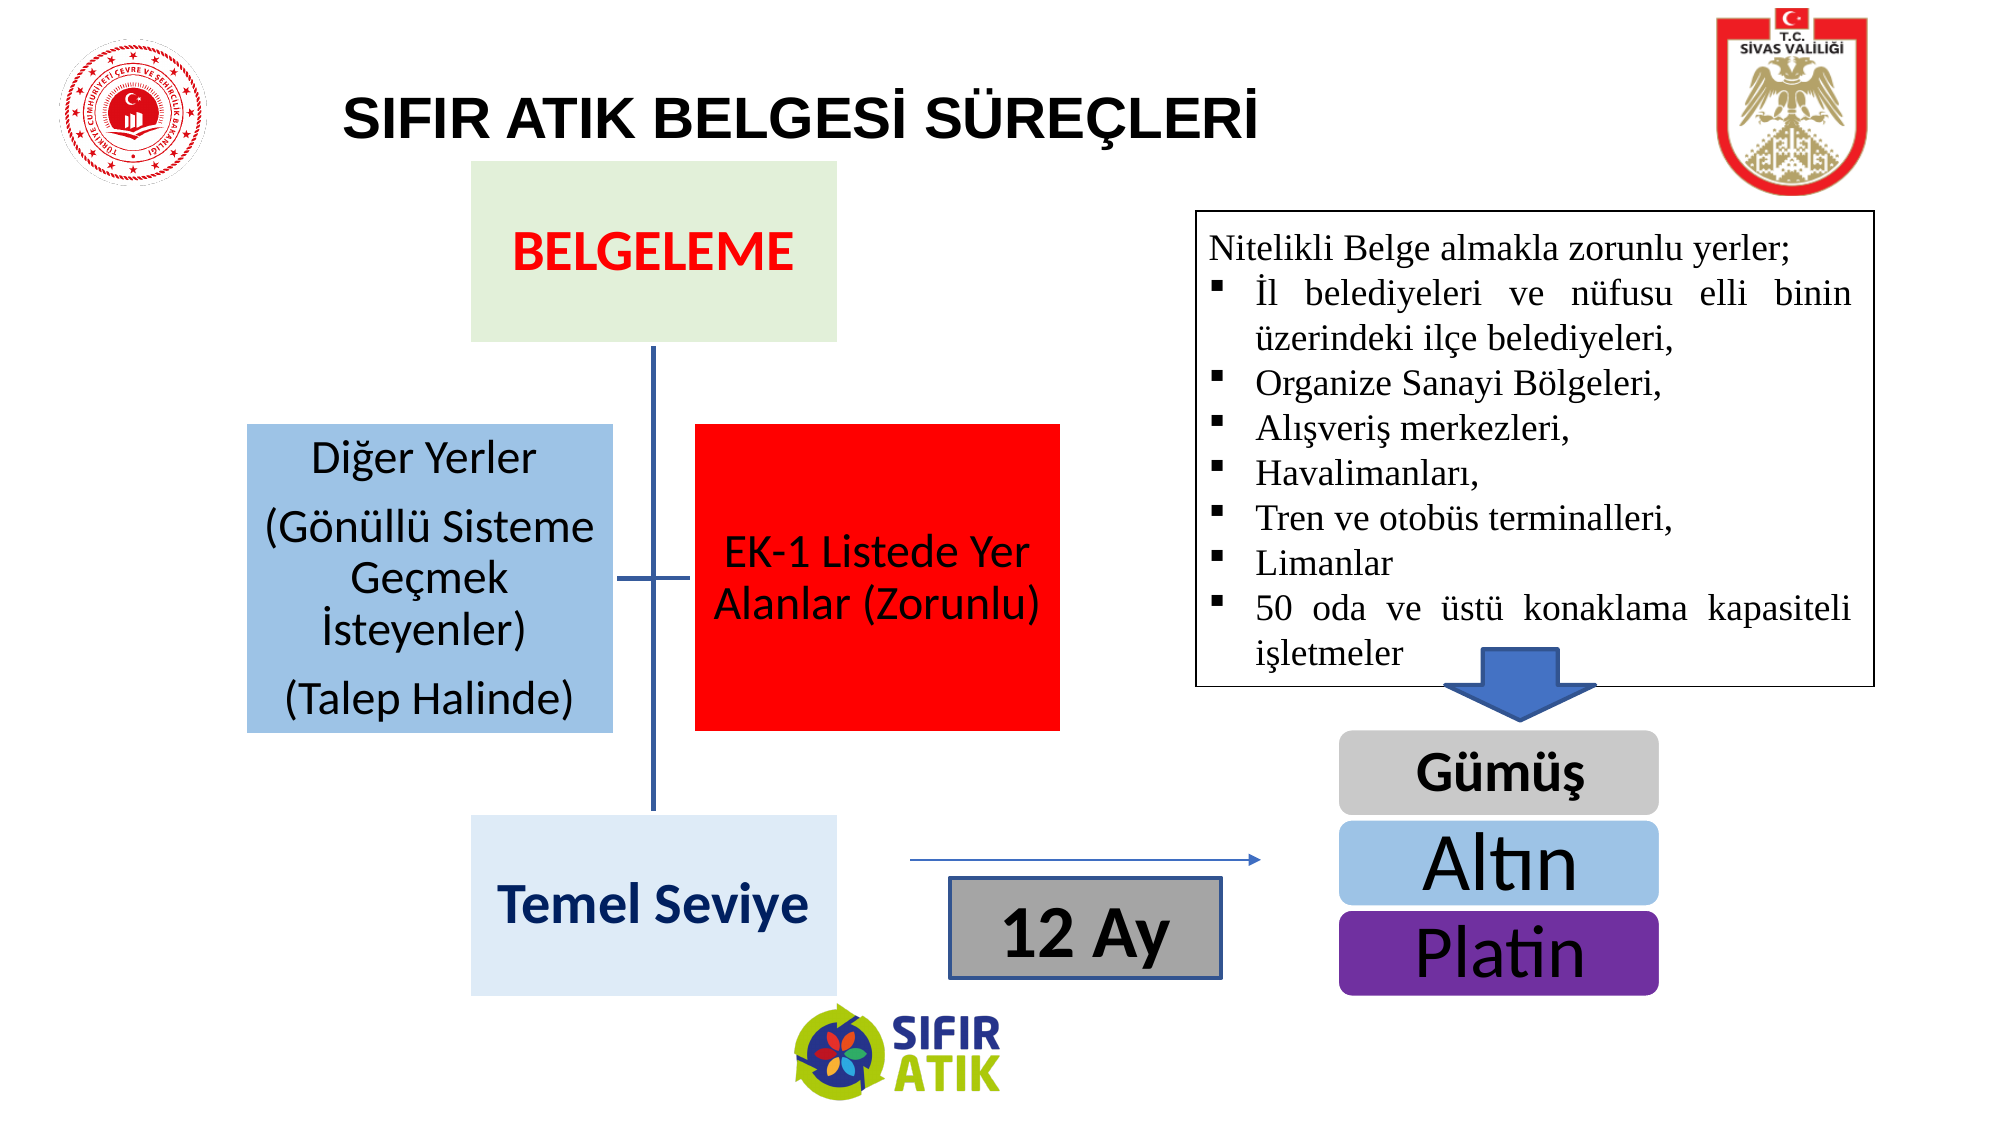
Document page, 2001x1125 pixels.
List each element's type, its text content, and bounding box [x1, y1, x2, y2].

picture [1716, 7, 1868, 200]
table_header [1197, 212, 1873, 686]
picture [742, 999, 1051, 1125]
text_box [227, 158, 1080, 999]
picture [59, 38, 207, 187]
text_box 12 Ay [1091, 876, 1223, 980]
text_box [1336, 727, 1662, 999]
text_box SIFIR ATIK BELGESİ SÜREÇLERİ [327, 68, 1276, 158]
text_box [1443, 647, 1598, 720]
